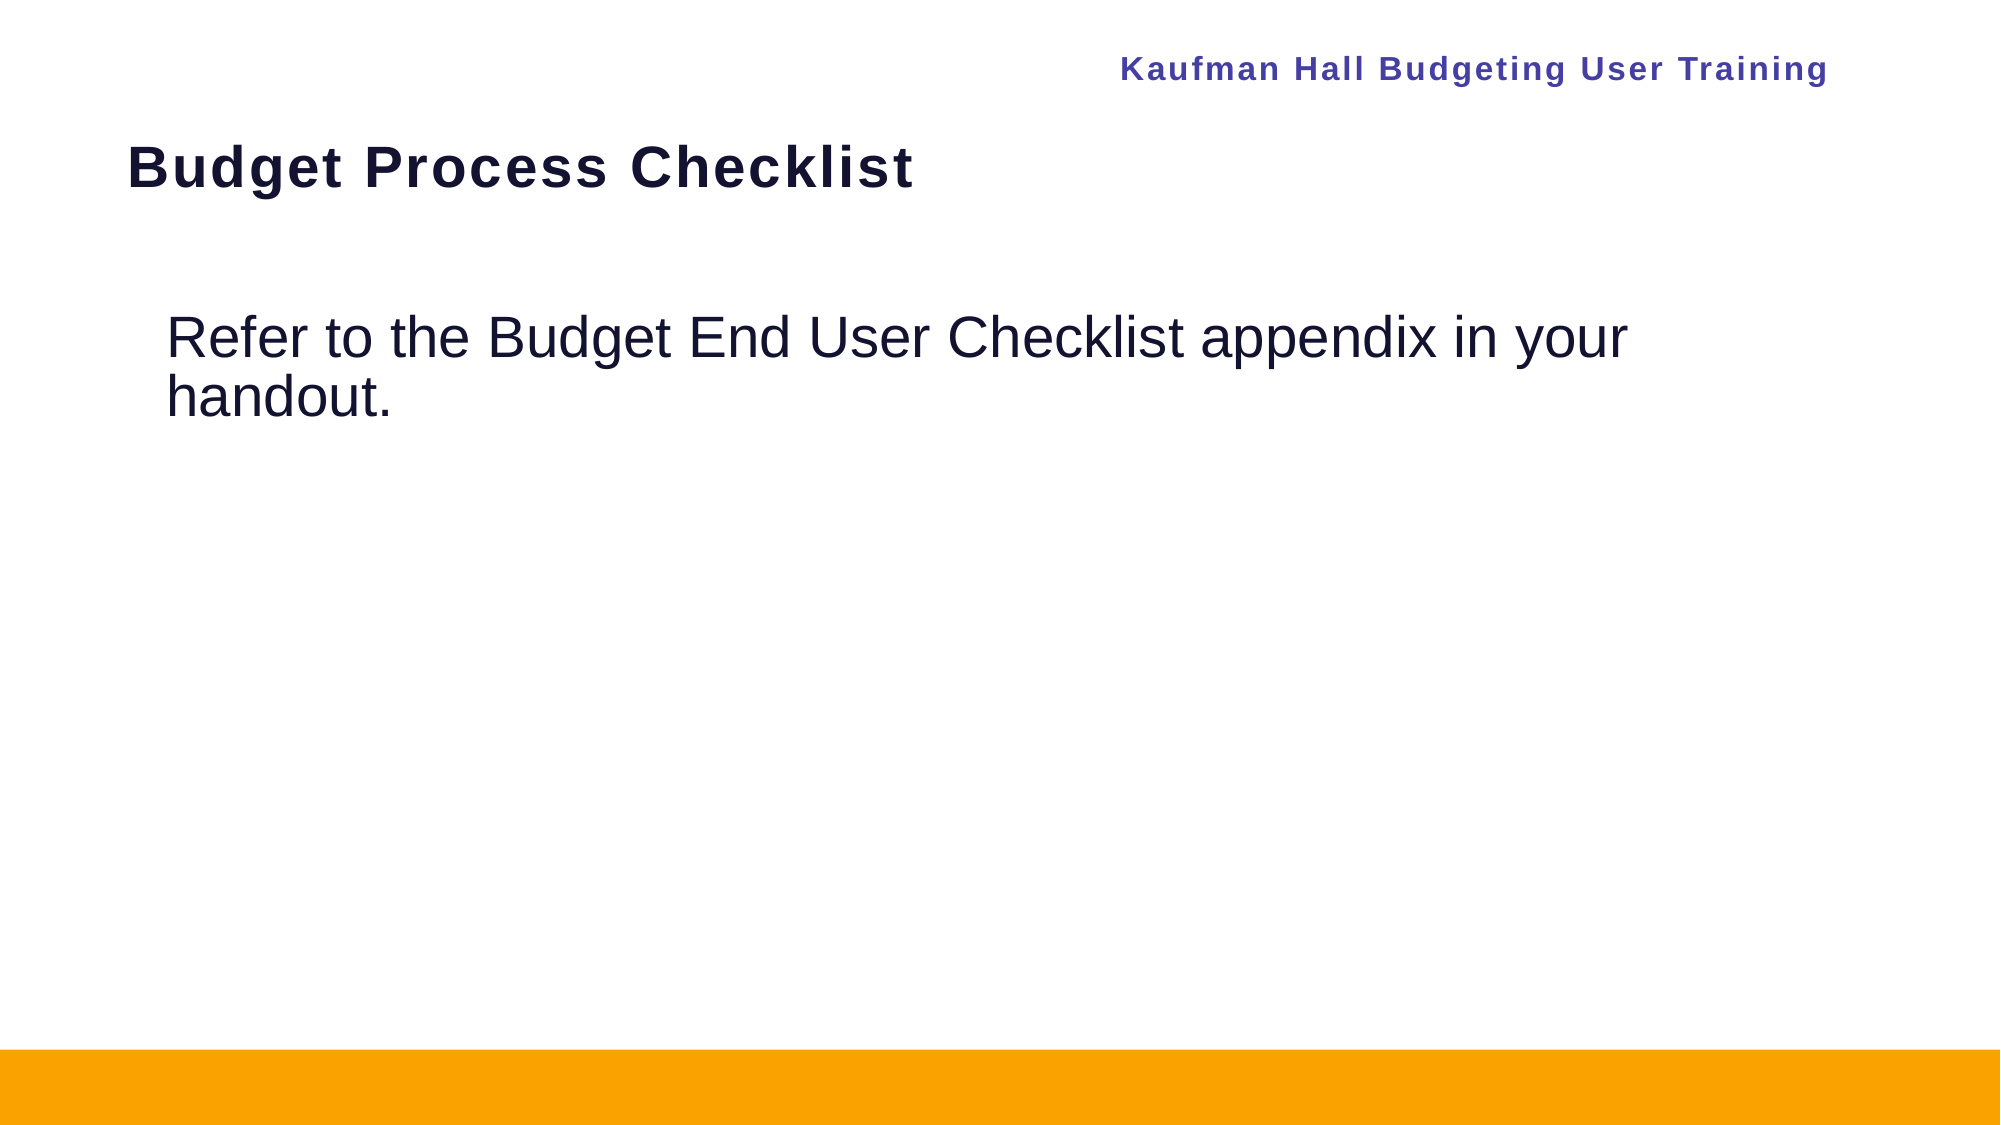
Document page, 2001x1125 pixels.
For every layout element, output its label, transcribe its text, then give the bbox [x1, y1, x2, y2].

title Budget Process Checklist [112, 59, 1881, 278]
list Refer to the Budget End User Checklist appendix in your handout. [151, 302, 1798, 1005]
text_box Kaufman Hall Budgeting User Training [947, 45, 1844, 94]
